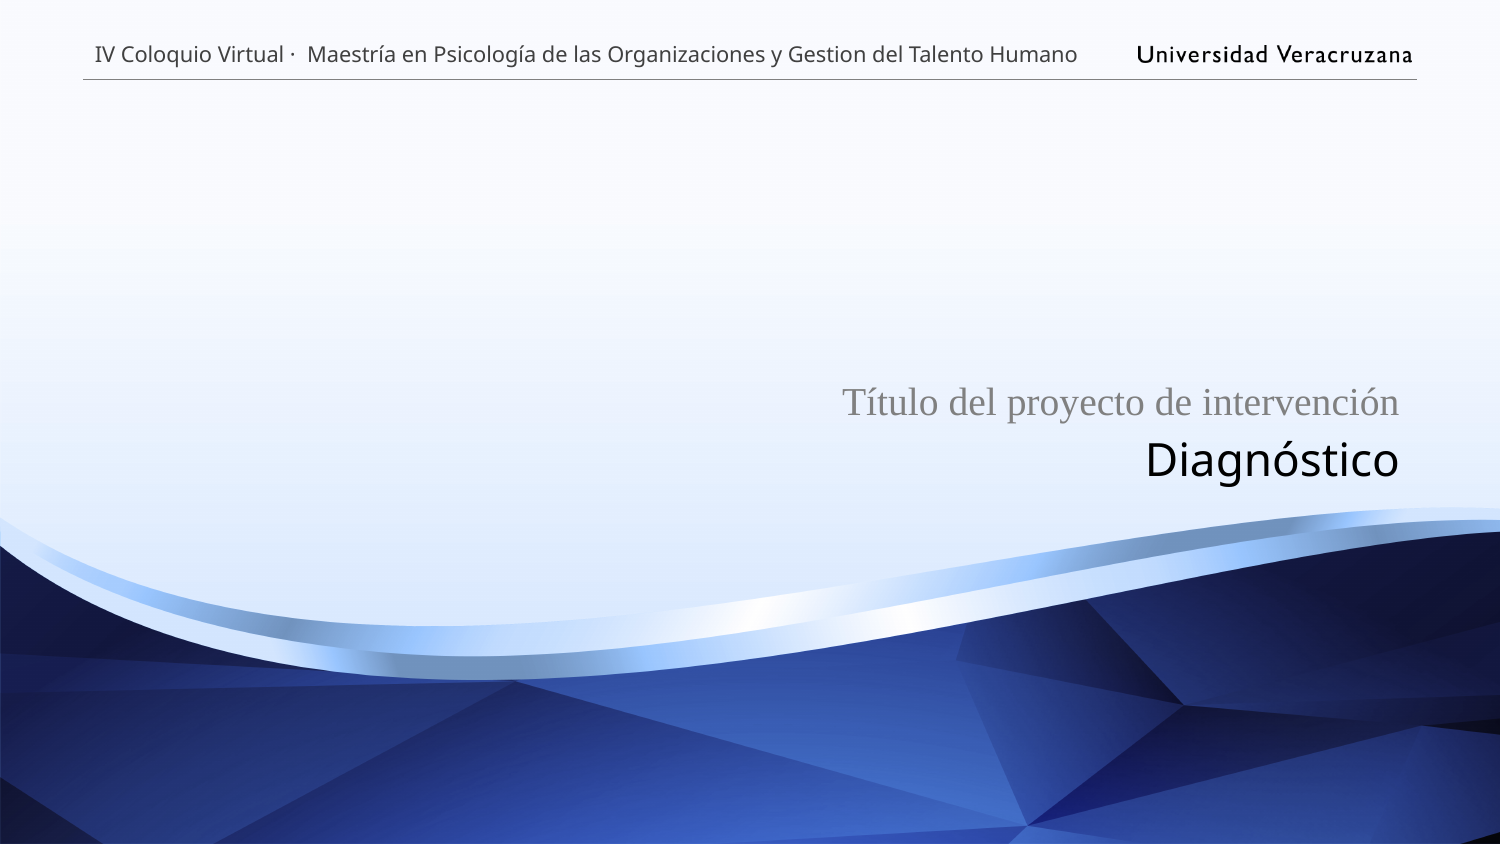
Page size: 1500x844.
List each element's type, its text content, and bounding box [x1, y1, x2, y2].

title Diagnóstico [136, 430, 1413, 598]
list Título del proyecto de intervención [136, 390, 1413, 430]
picture [0, 0, 1500, 844]
